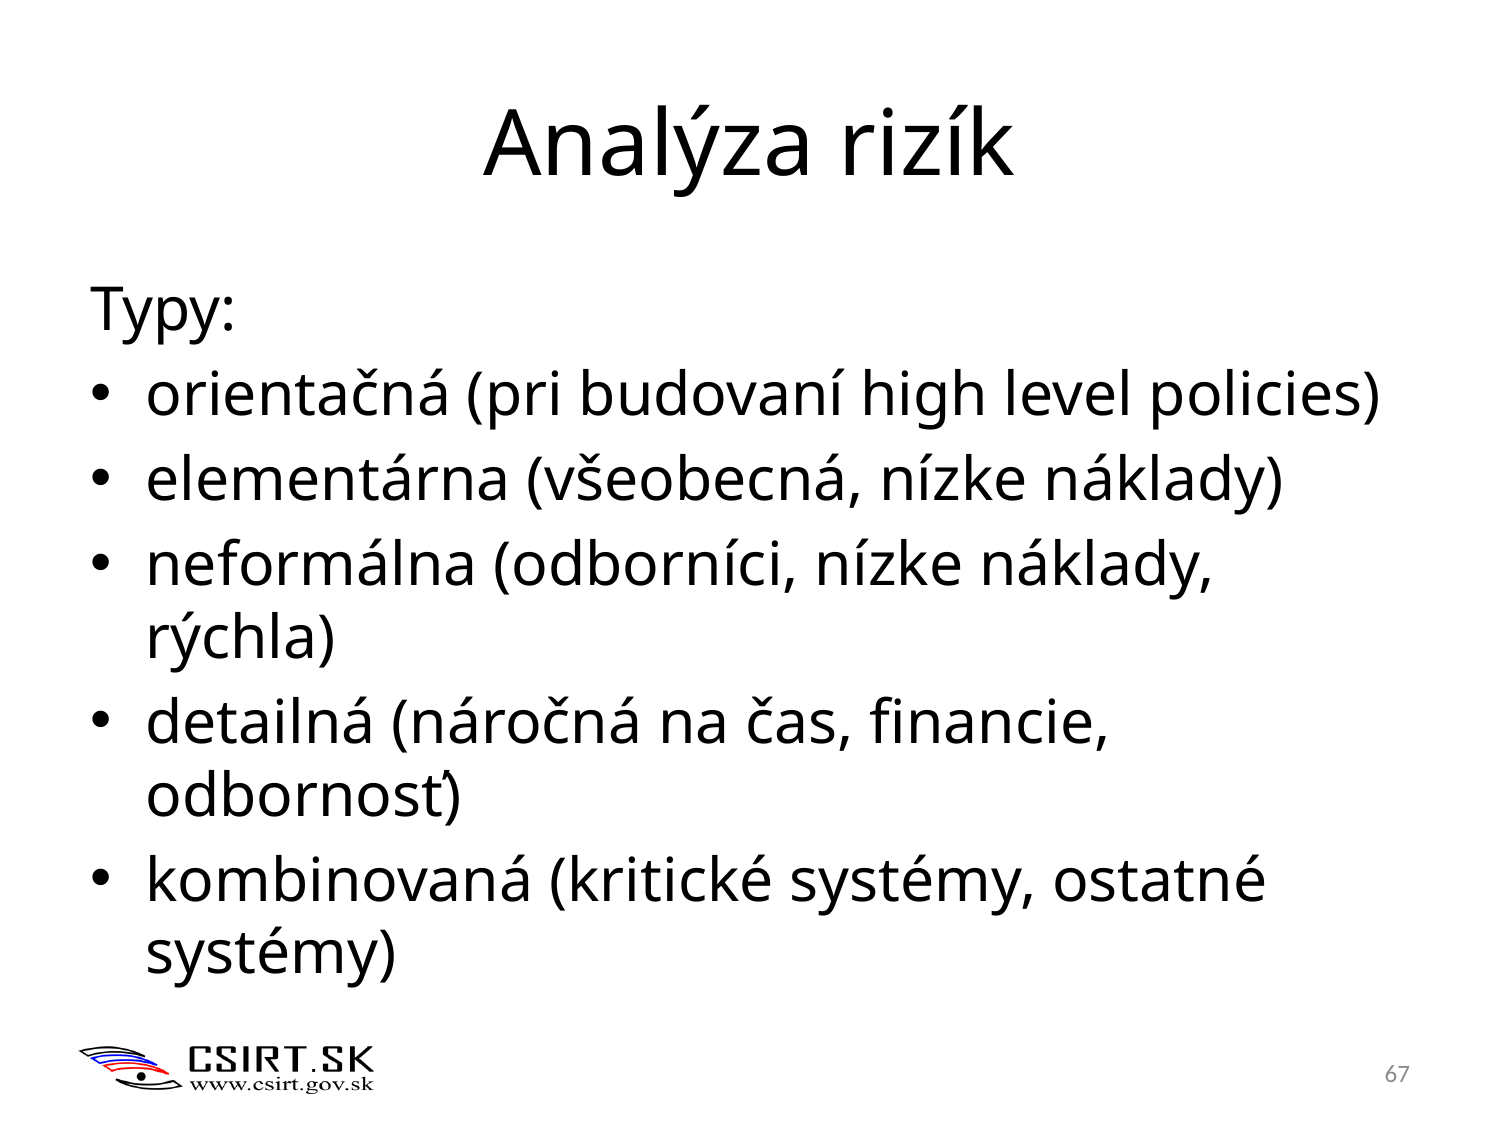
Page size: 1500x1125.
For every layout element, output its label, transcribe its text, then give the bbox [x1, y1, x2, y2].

list Typy: orientačná (pri budovaní high level policies) elementárna (všeobecná, nízke náklady) neformálna (odborníci, nízke náklady, rýchla) detailná (náročná na čas, financie, odbornosť) kombinovaná (kritické systémy, ostatné systémy) [75, 262, 1425, 1005]
slide_number 67 [1074, 1042, 1425, 1103]
title Analýza rizík [75, 45, 1425, 233]
picture [77, 1046, 374, 1095]
